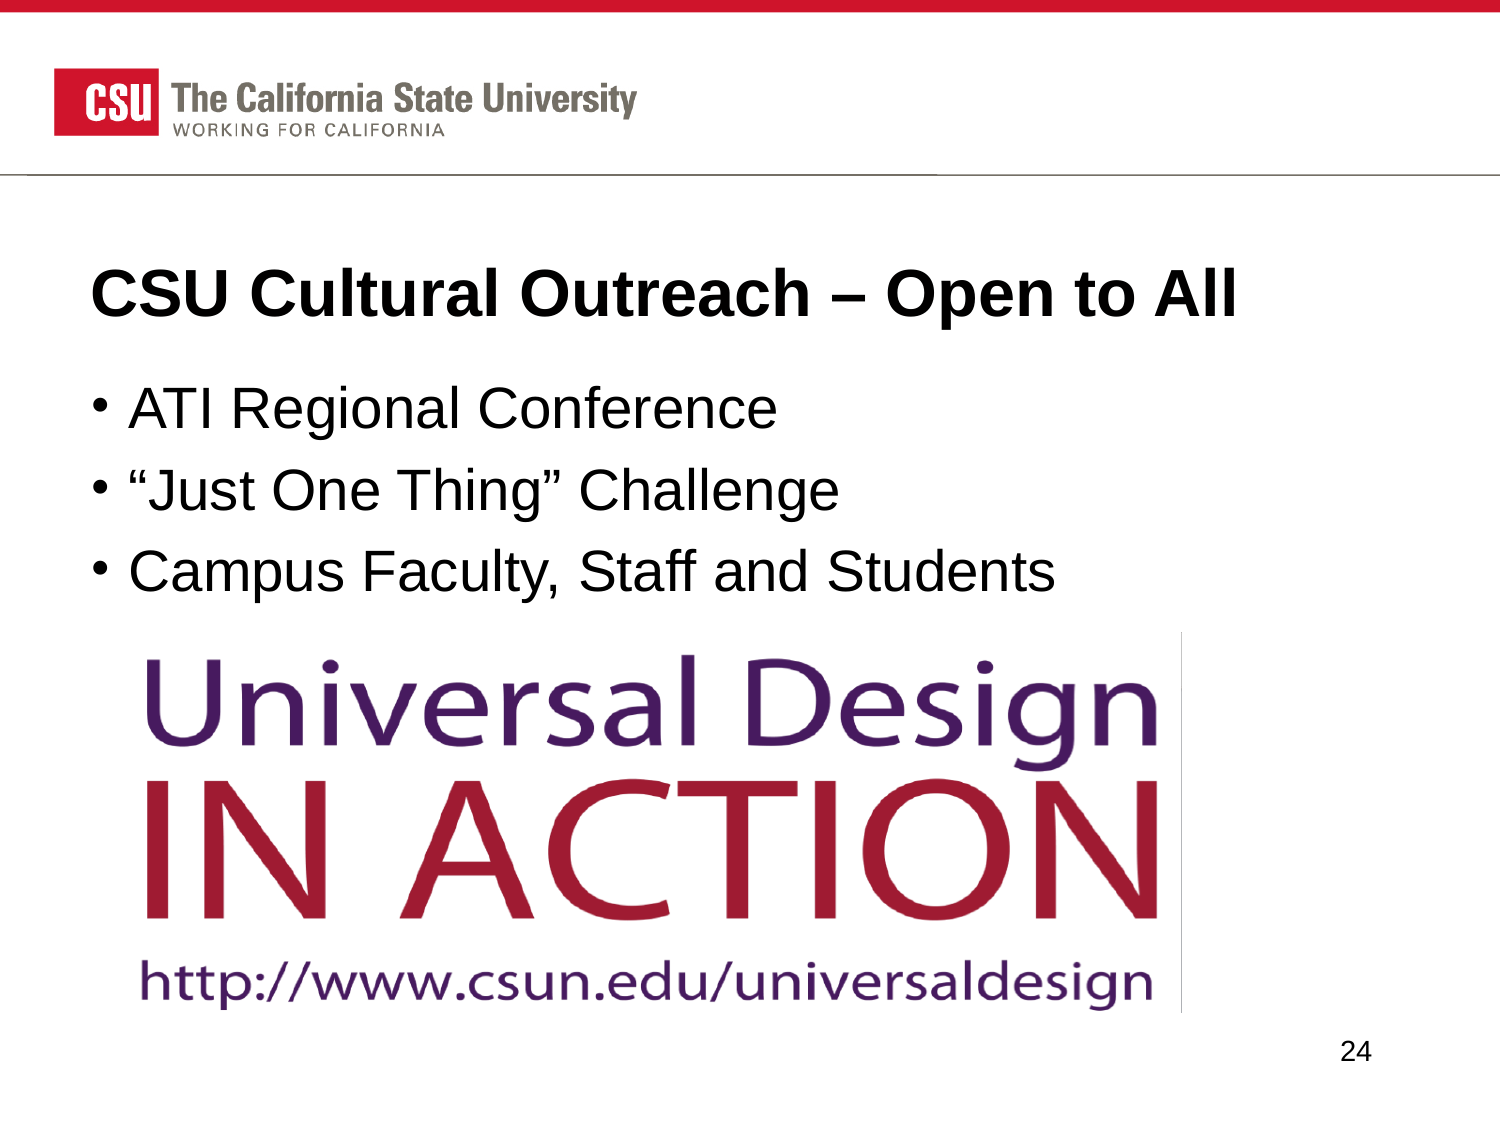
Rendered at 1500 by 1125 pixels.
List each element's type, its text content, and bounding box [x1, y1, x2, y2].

title CSU Cultural Outreach – Open to All [74, 187, 1426, 338]
slide_number 24 [1074, 1024, 1388, 1101]
picture [50, 62, 638, 138]
list ATI Regional Conference “Just One Thing” Challenge Campus Faculty, Staff and Students [74, 362, 1426, 526]
picture [131, 632, 1182, 1013]
